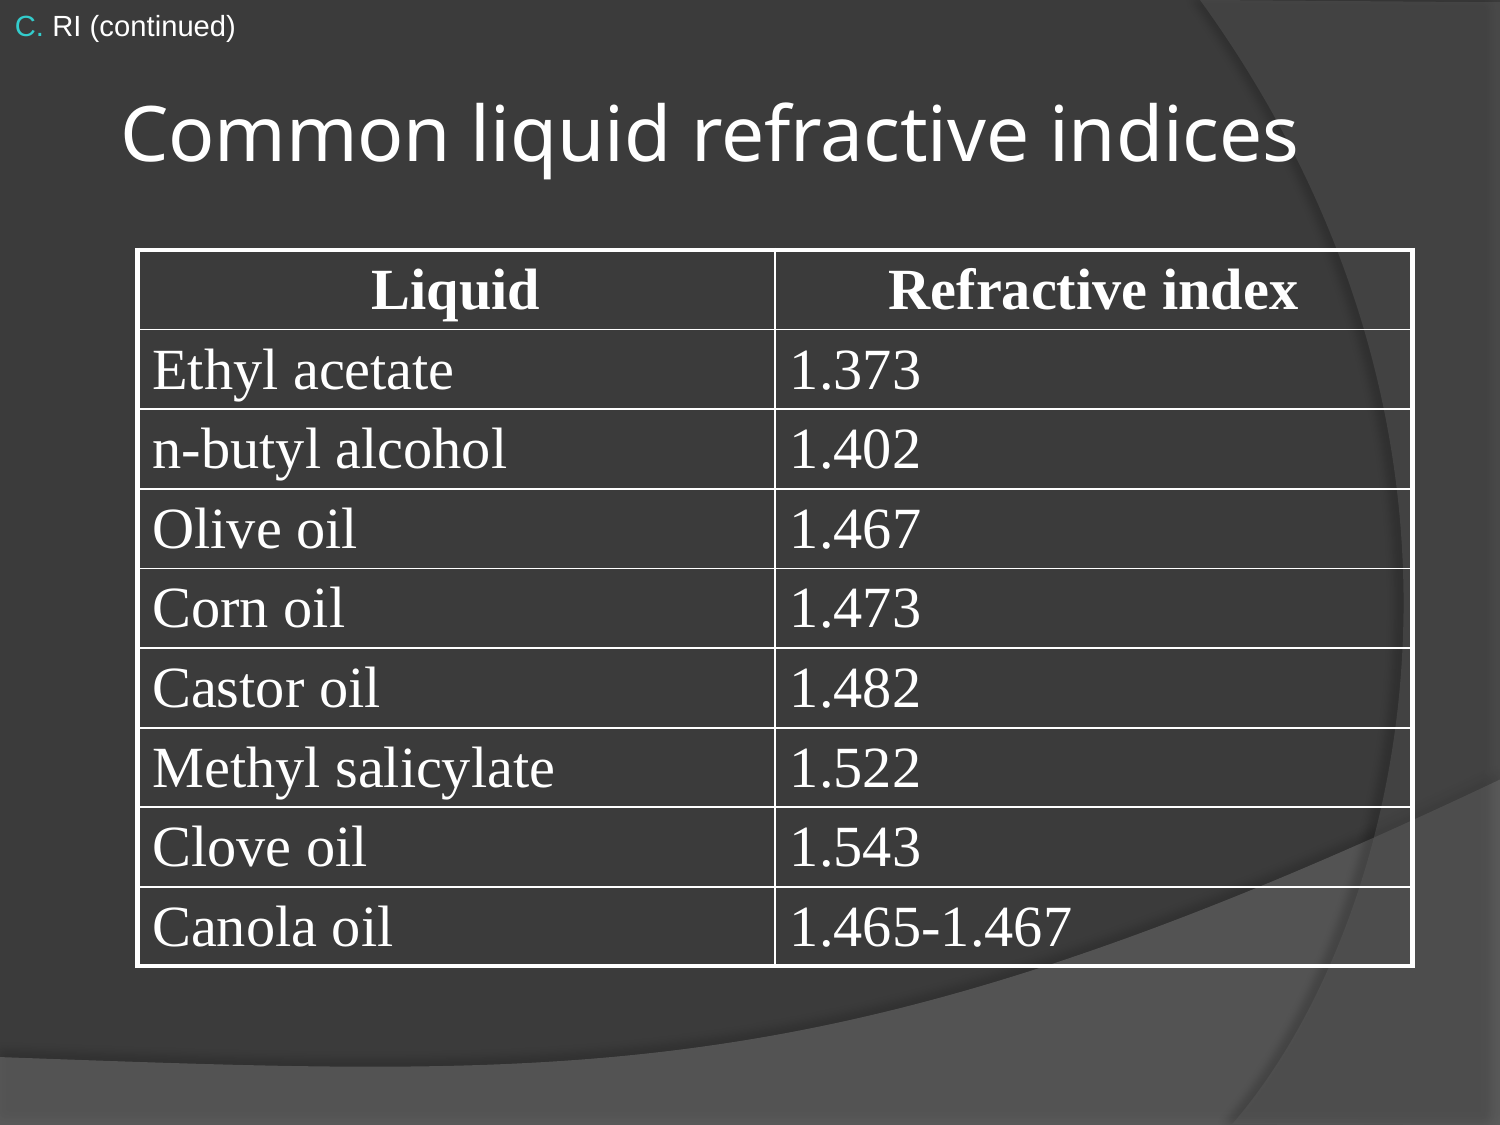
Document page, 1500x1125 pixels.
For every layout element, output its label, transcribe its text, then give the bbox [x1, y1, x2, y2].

table_cell 1.373 [776, 330, 1410, 408]
table_cell 1.473 [776, 569, 1410, 647]
table_cell Methyl salicylate [140, 729, 774, 806]
table_cell 1.482 [776, 649, 1410, 727]
table_header Liquid [140, 252, 774, 329]
table_cell n-butyl alcohol [140, 410, 774, 488]
table_cell Ethyl acetate [140, 330, 774, 408]
table_cell Clove oil [140, 808, 774, 886]
table_cell 1.465-1.467 [776, 888, 1410, 964]
table_cell Castor oil [140, 649, 774, 727]
table_cell 1.543 [776, 808, 1410, 886]
table_cell 1.402 [776, 410, 1410, 488]
table_cell 1.467 [776, 490, 1410, 568]
table_cell 1.522 [776, 729, 1410, 806]
table_cell Olive oil [140, 490, 774, 568]
title Common liquid refractive indices [112, 37, 1388, 225]
table_header Refractive index [776, 252, 1410, 329]
table_cell Canola oil [140, 888, 774, 964]
text_box C. RI (continued) [0, 0, 488, 50]
table_cell Corn oil [140, 569, 774, 647]
